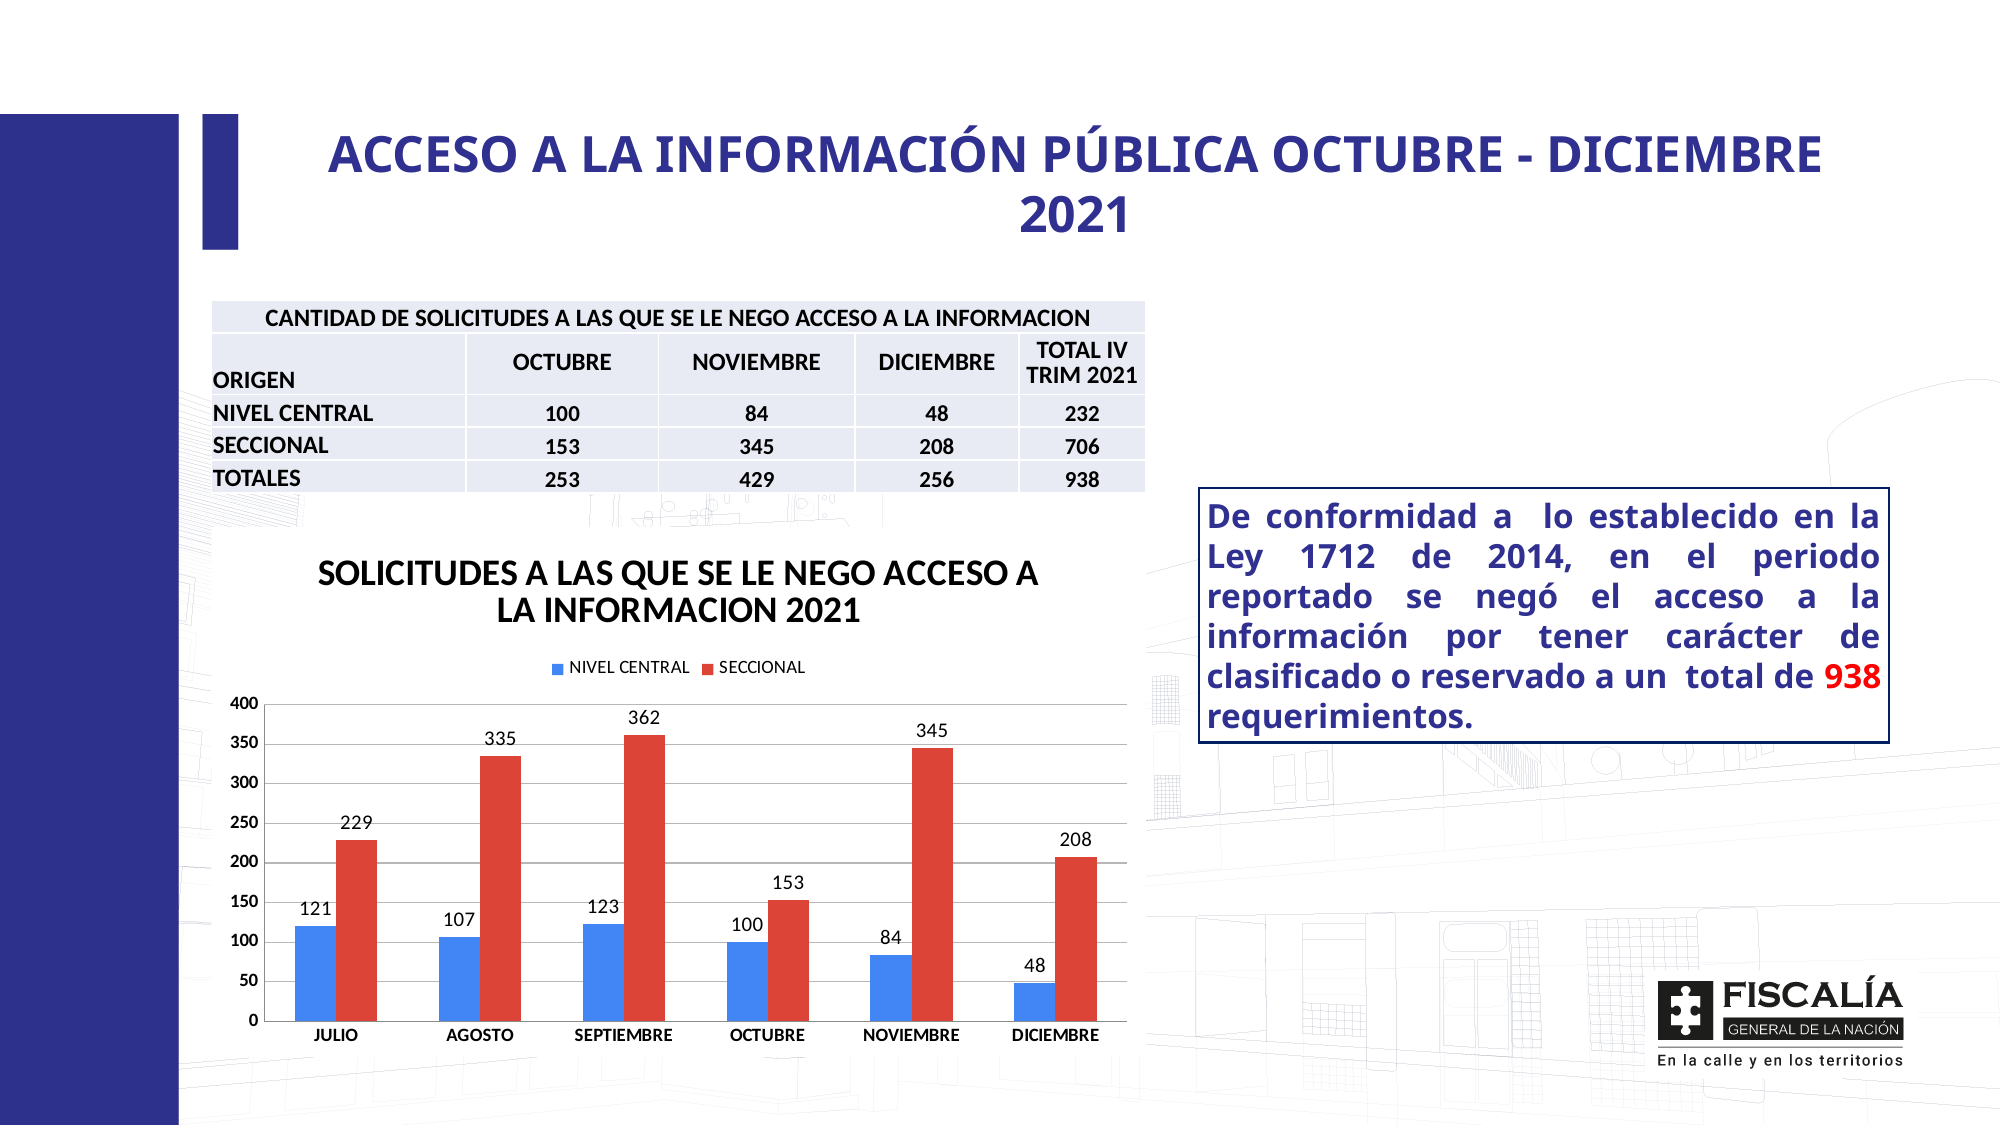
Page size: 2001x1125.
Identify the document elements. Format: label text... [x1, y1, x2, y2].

table_cell 208 [856, 428, 1018, 459]
table_cell 706 [1020, 428, 1145, 459]
table_cell 232 [1020, 395, 1145, 426]
table_cell OCTUBRE [467, 334, 658, 394]
table_cell 253 [467, 461, 658, 492]
table_cell TOTAL IV TRIM 2021 [1020, 334, 1145, 394]
table_cell NIVEL CENTRAL [212, 395, 465, 426]
table_cell SECCIONAL [212, 428, 465, 459]
table_cell 100 [467, 395, 658, 426]
table_cell 256 [856, 461, 1018, 492]
text_box De conformidad a lo establecido en la Ley 1712 de 2014, en el periodo reportado se negó el acceso a la información por tener carácter de clasificado o reservado a un total de 938 requerimientos. [1198, 487, 1890, 744]
table_cell NOVIEMBRE [659, 334, 854, 394]
table_cell 938 [1020, 461, 1145, 492]
table_cell 48 [856, 395, 1018, 426]
table_header CANTIDAD DE SOLICITUDES A LAS QUE SE LE NEGO ACCESO A LA INFORMACION [212, 301, 1145, 332]
table_cell DICIEMBRE [856, 334, 1018, 394]
text_box ACCESO A LA INFORMACIÓN PÚBLICA OCTUBRE - DICIEMBRE 2021 [263, 115, 1889, 251]
table_cell 84 [659, 395, 854, 426]
picture [0, 0, 2001, 1125]
chart [211, 526, 1147, 1057]
table_cell 429 [659, 461, 854, 492]
table_cell 153 [467, 428, 658, 459]
table_cell TOTALES [212, 461, 465, 492]
table_cell ORIGEN [212, 334, 465, 394]
table_cell 345 [659, 428, 854, 459]
